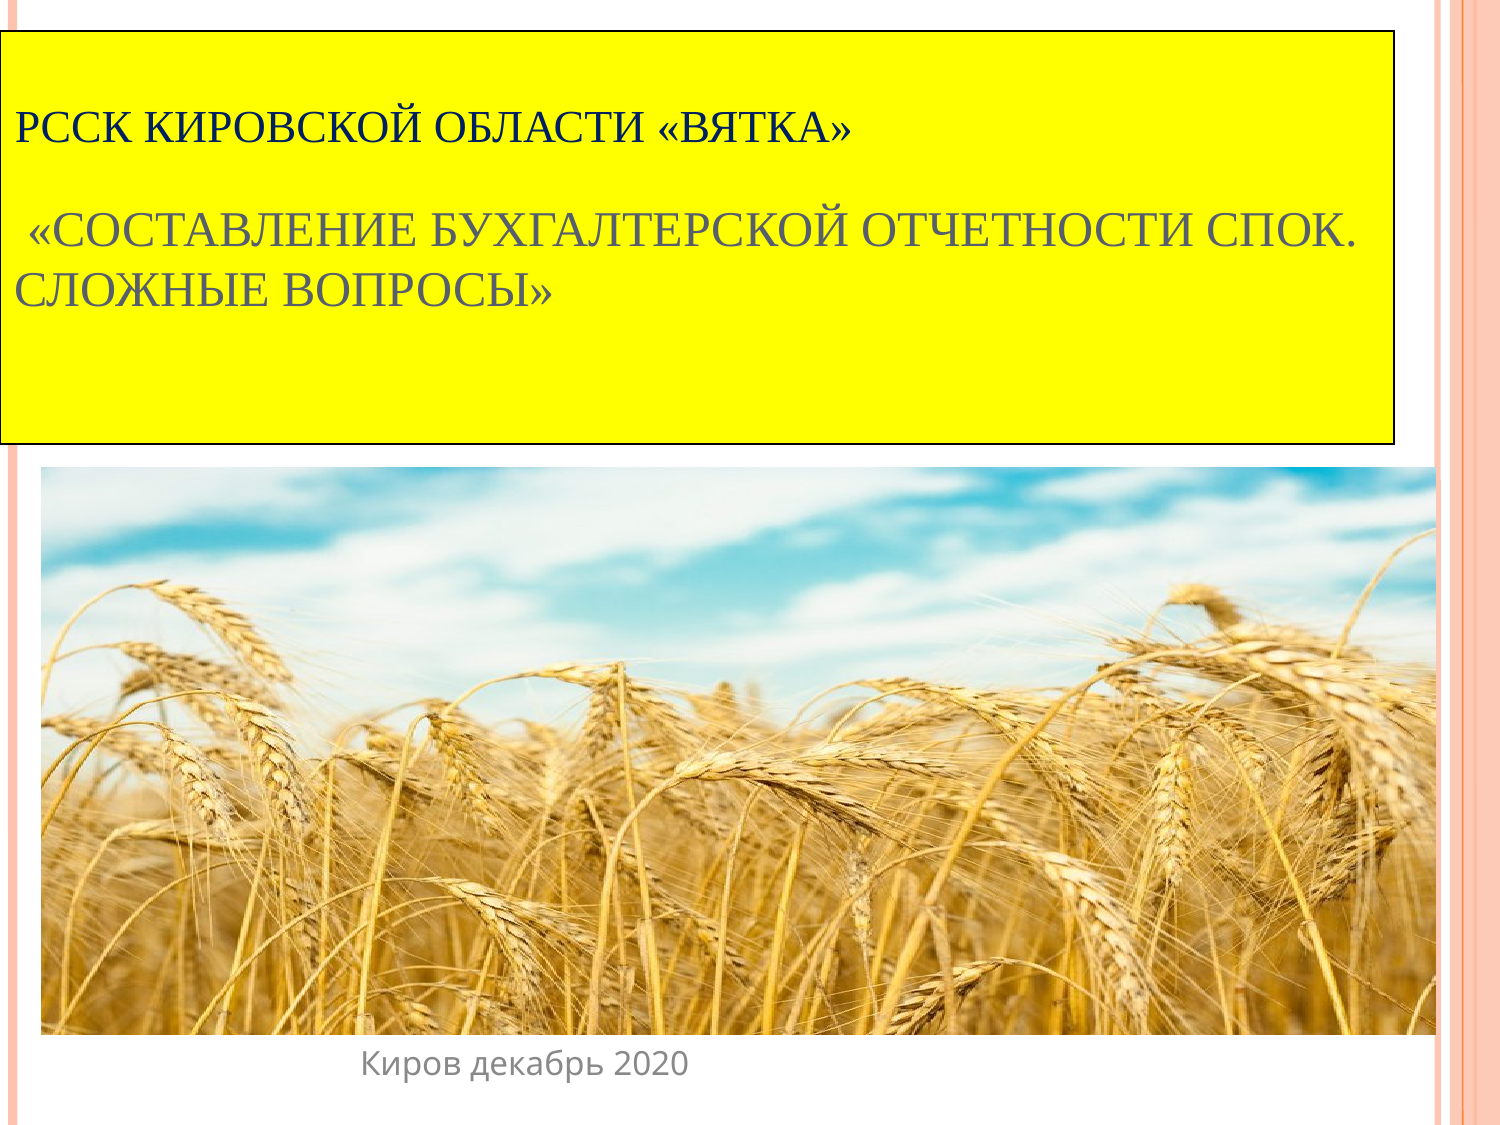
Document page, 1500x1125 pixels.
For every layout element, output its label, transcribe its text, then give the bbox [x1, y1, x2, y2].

text_box РССК КИРОВСКОЙ ОБЛАСТИ «ВЯТКА» «СОСТАВЛЕНИЕ БУХГАЛТЕРСКОЙ ОТЧЕТНОСТИ СПОК. СЛОЖНЫЕ ВОПРОСЫ» [0, 30, 1394, 445]
text_box Киров декабрь 2020 [0, 1034, 1050, 1125]
picture [40, 467, 1436, 1036]
